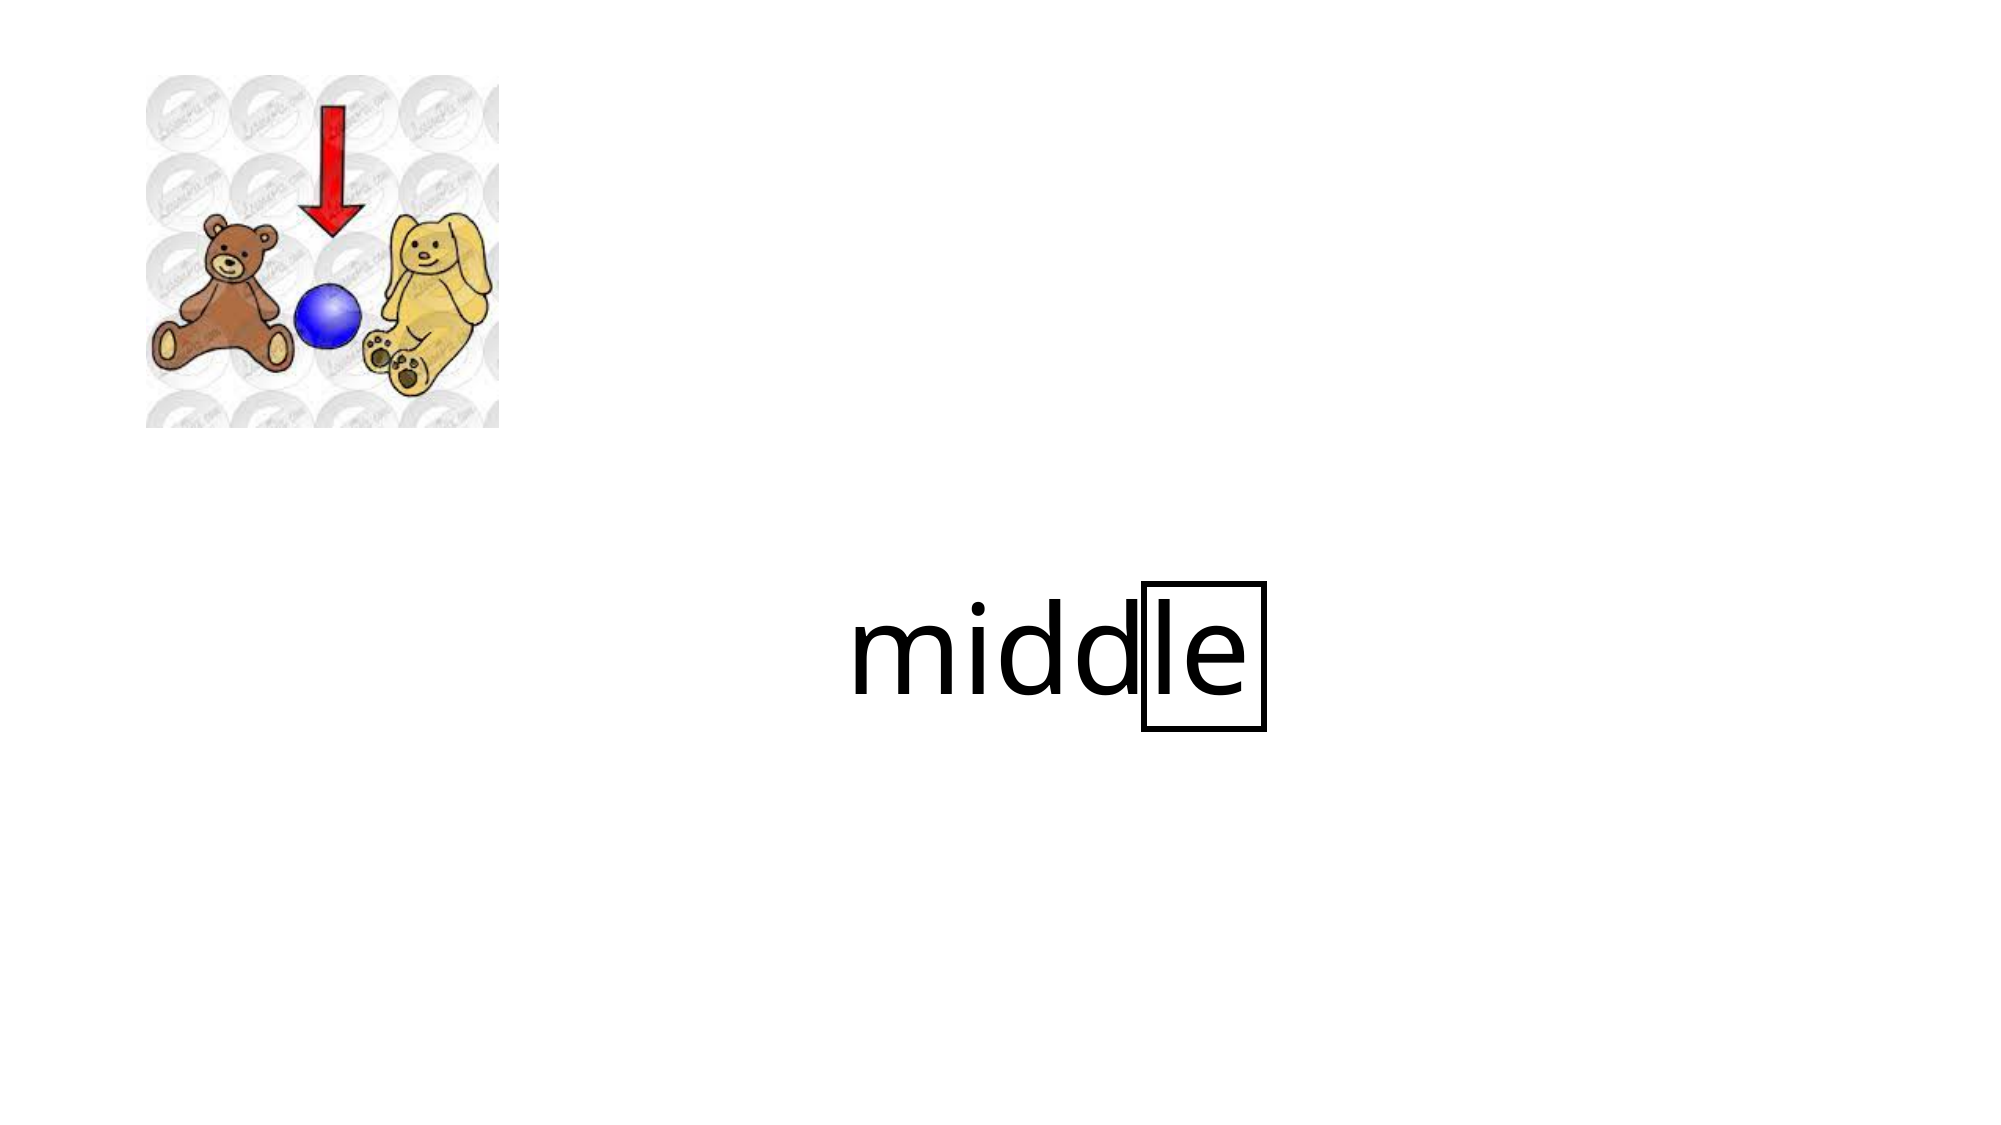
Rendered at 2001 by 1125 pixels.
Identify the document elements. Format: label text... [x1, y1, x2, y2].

text_box [1143, 583, 1265, 730]
picture [146, 75, 499, 428]
title middle [185, 485, 1911, 729]
